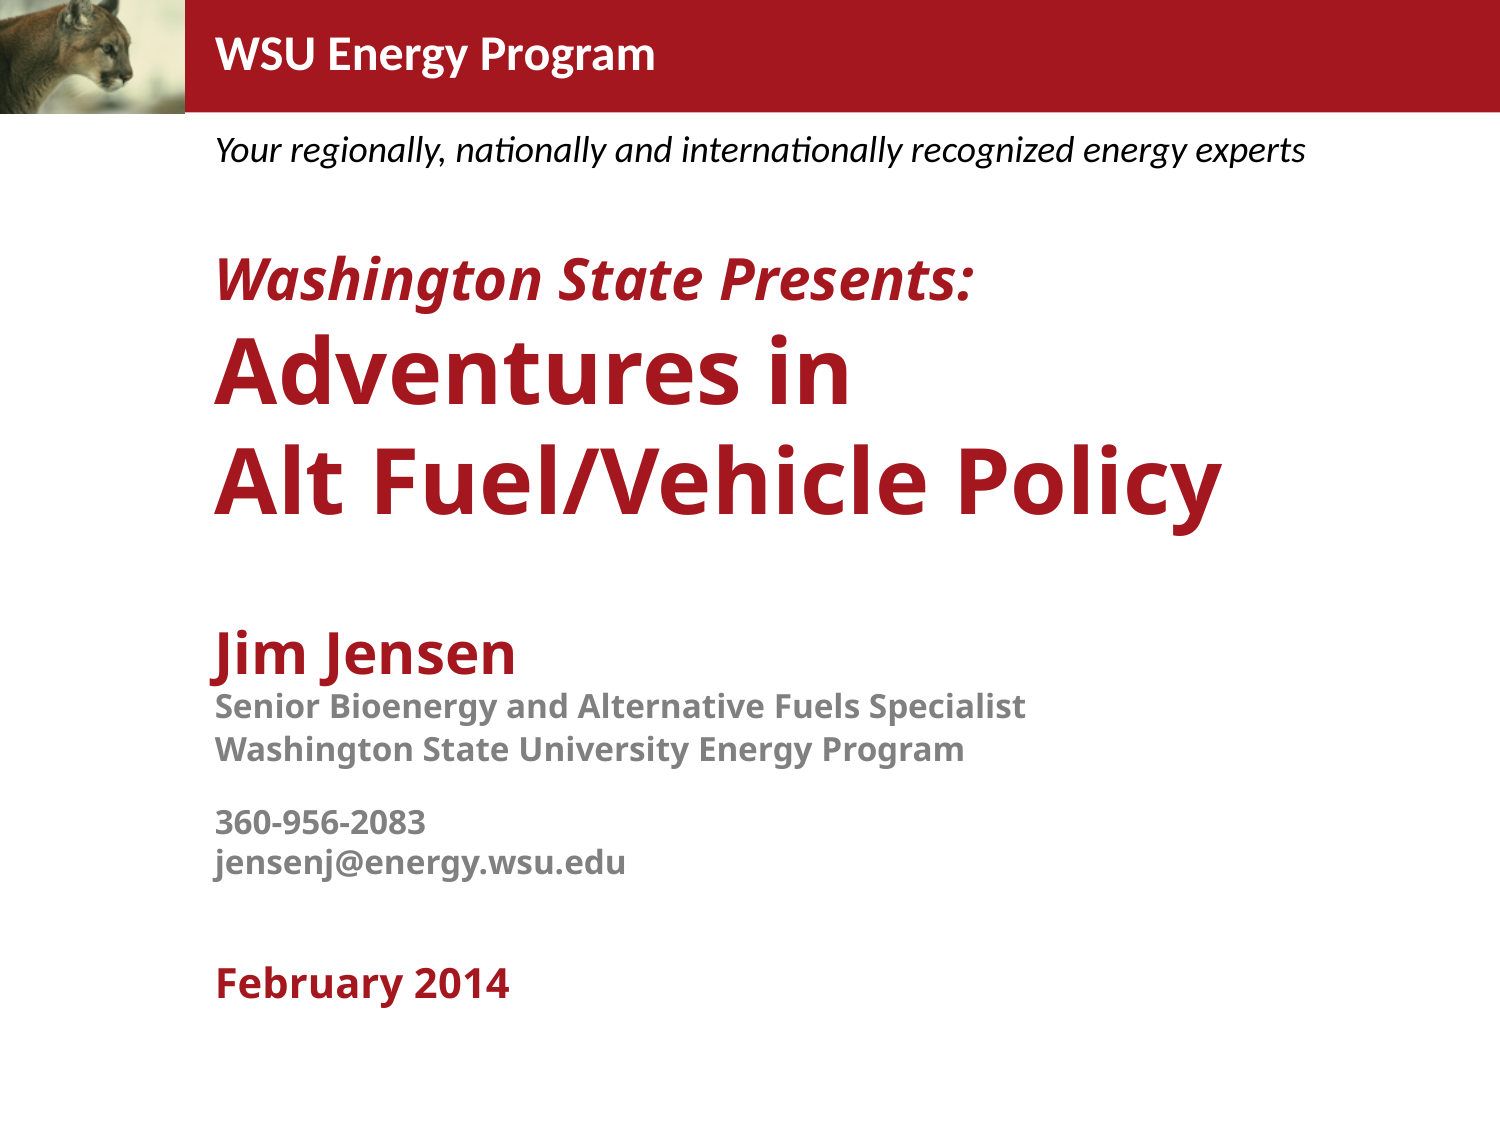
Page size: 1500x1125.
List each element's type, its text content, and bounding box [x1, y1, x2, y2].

text_box WSU Energy Program Your regionally, nationally and internationally recognized energy experts [200, 12, 1500, 223]
text_box [190, 0, 1500, 113]
text_box Washington State Presents: Adventures in Alt Fuel/Vehicle Policy [199, 224, 1388, 550]
picture [0, 0, 185, 114]
text_box Jim Jensen Senior Bioenergy and Alternative Fuels Specialist Washington State University Energy Program 360-956-2083 jensenj@energy.wsu.edu February 2014 [200, 624, 1450, 1088]
